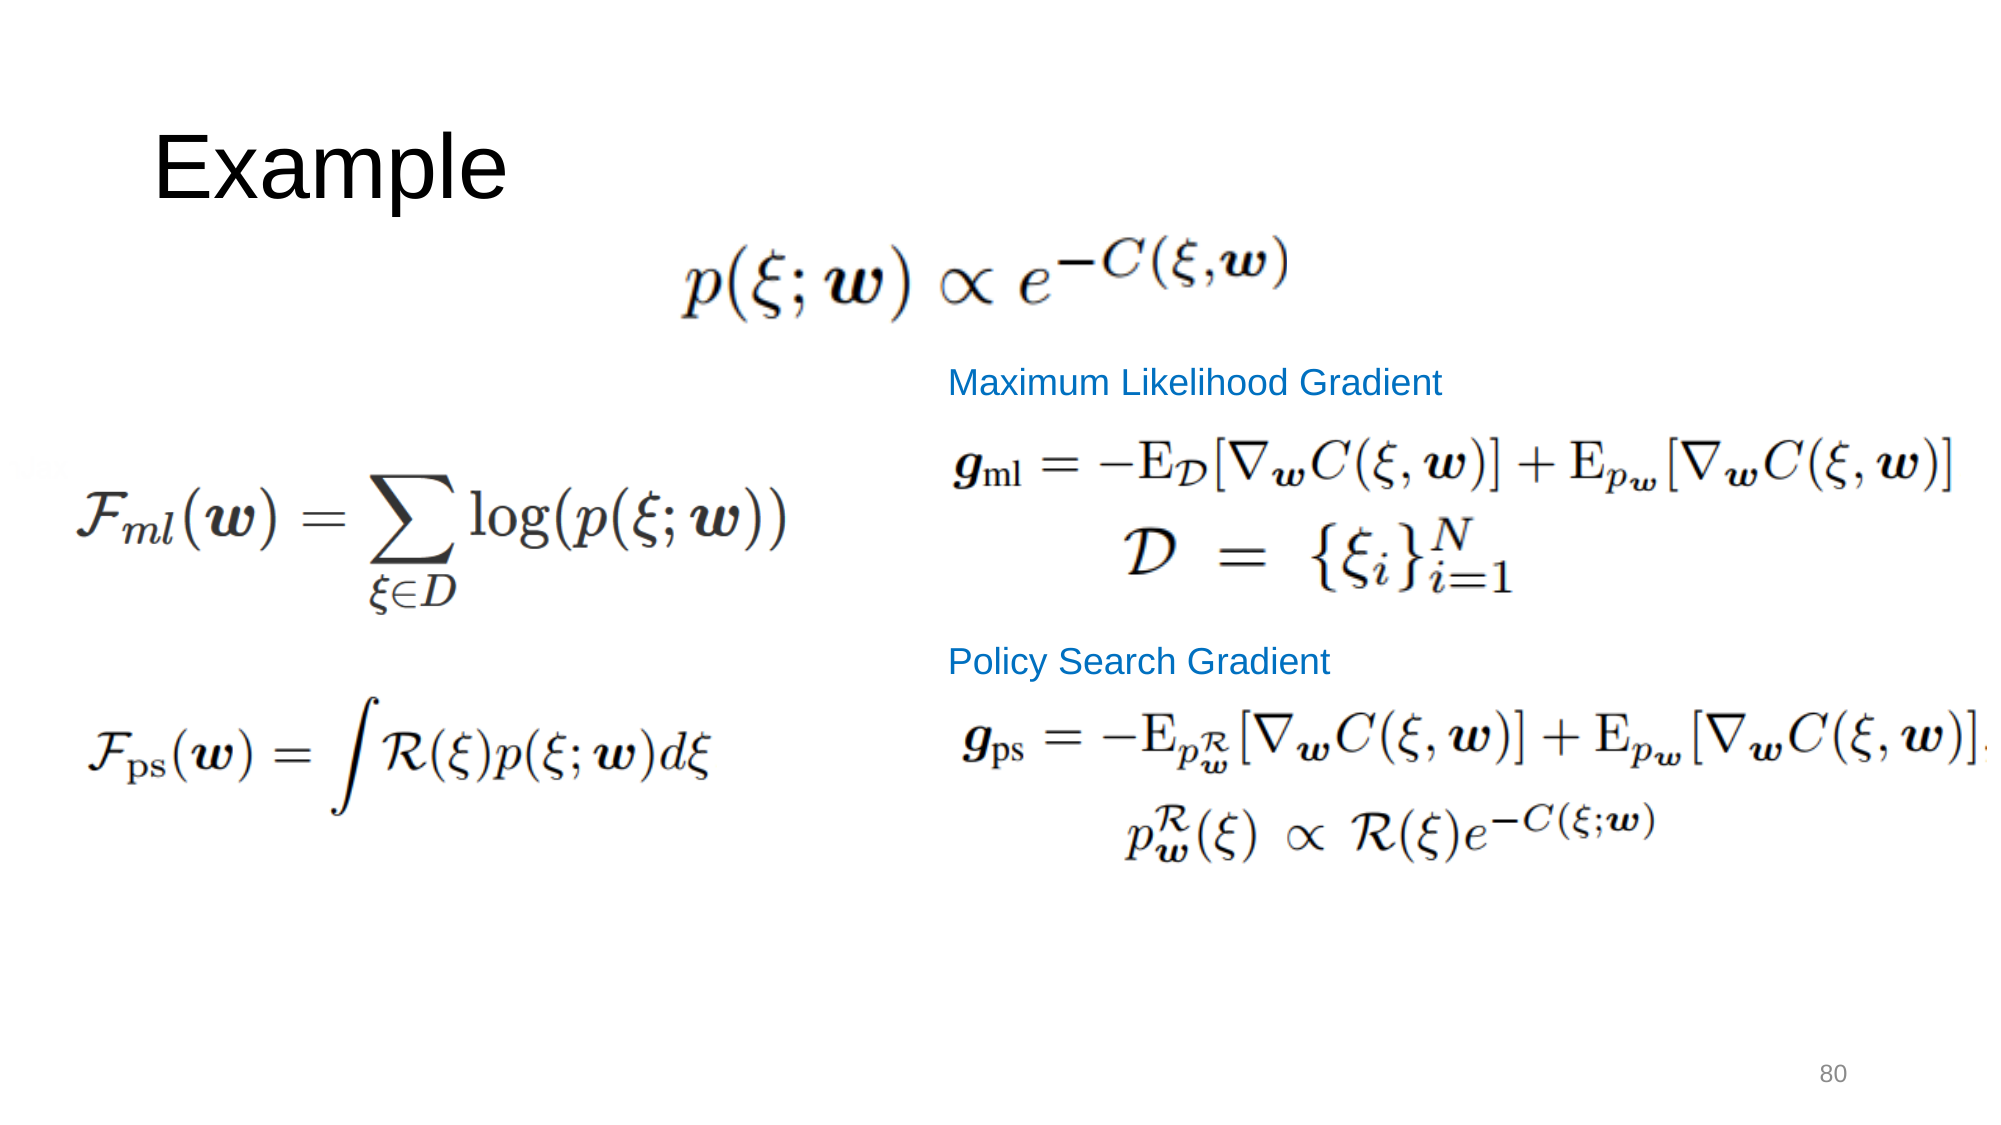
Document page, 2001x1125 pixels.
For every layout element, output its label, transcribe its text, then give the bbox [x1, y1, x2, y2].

picture [675, 234, 1287, 325]
text_box Maximum Likelihood Gradient [933, 350, 1798, 411]
picture [939, 412, 1961, 610]
text_box Policy Search Gradient [933, 629, 1798, 690]
slide_number 80 [1412, 1042, 1863, 1103]
picture [939, 705, 1987, 870]
picture [9, 440, 833, 623]
title Example [137, 59, 1863, 278]
picture [70, 672, 717, 824]
